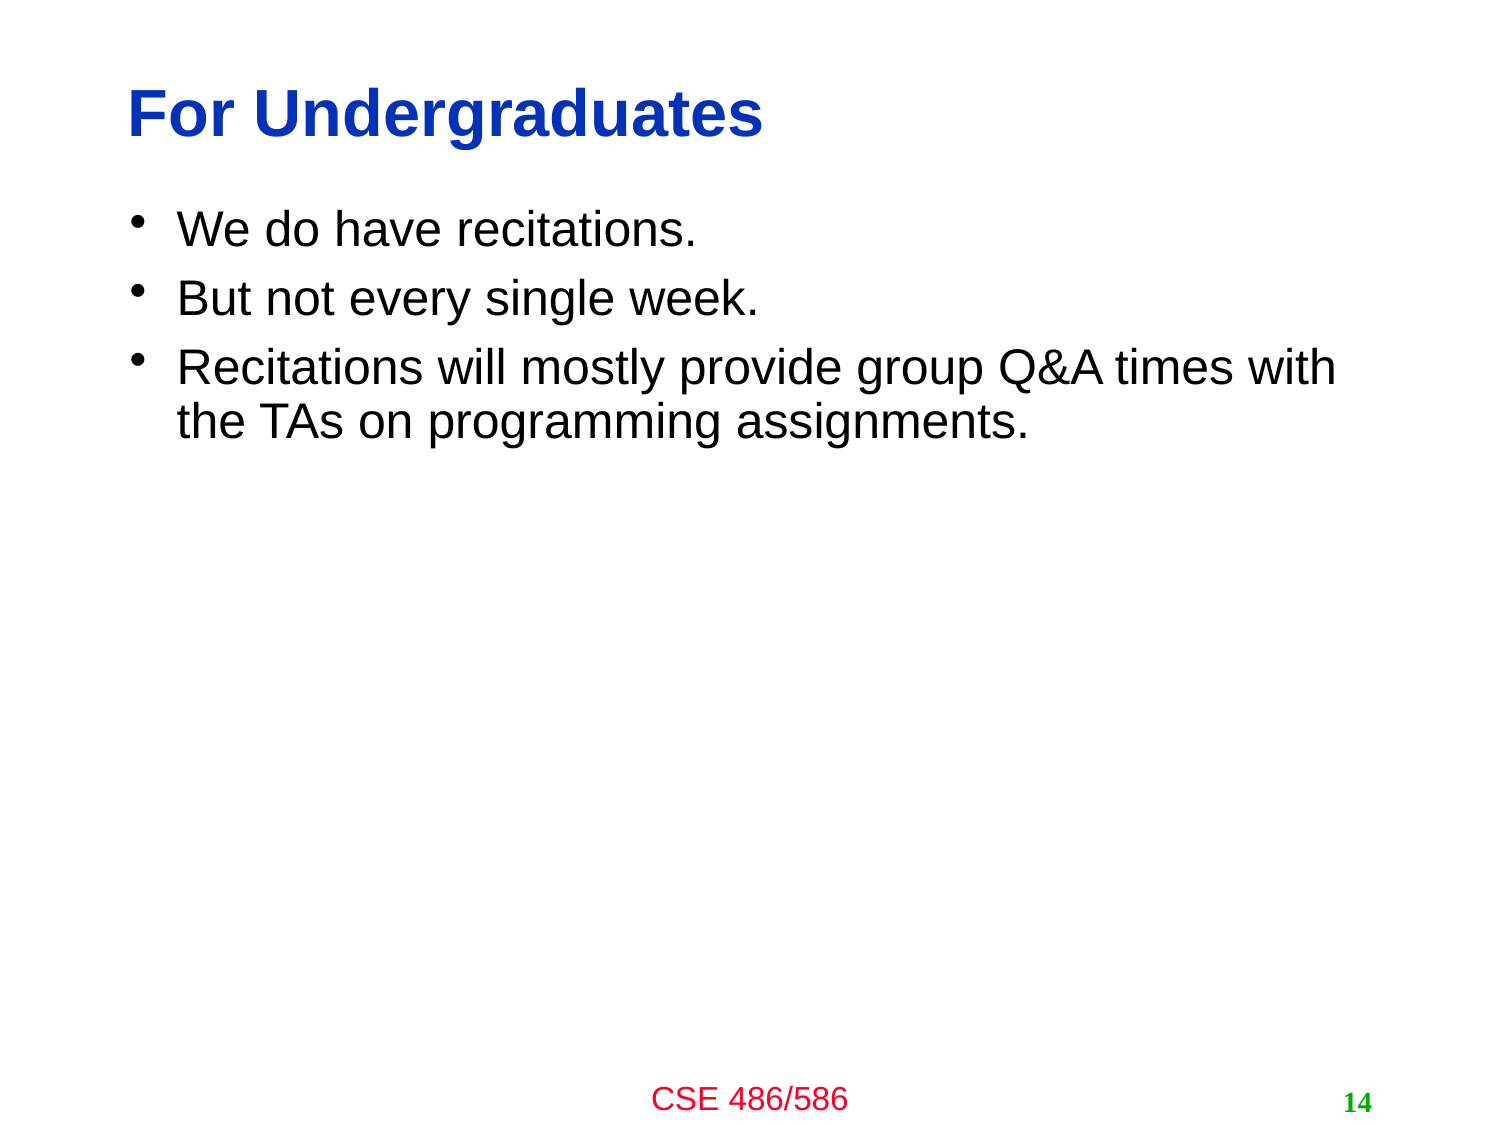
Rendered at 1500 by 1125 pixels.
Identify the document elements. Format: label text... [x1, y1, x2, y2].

title For Undergraduates [112, 53, 1310, 176]
slide_number 14 [1074, 1076, 1388, 1125]
list We do have recitations. But not every single week. Recitations will mostly provide group Q&A times with the TAs on programming assignments. [114, 195, 1376, 1005]
